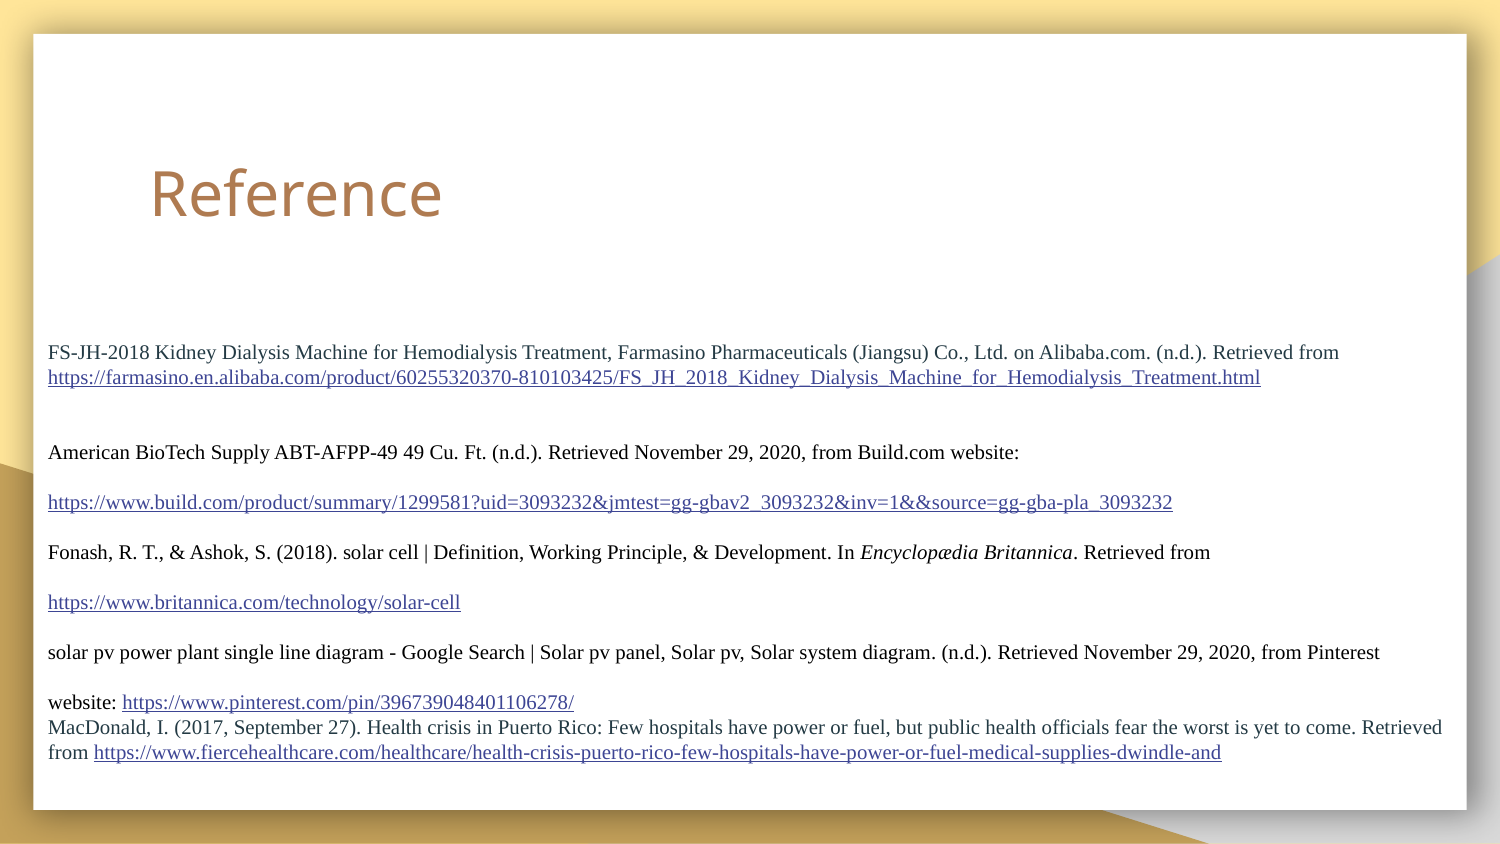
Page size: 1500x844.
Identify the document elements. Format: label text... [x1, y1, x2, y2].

list FS-JH-2018 Kidney Dialysis Machine for Hemodialysis Treatment, Farmasino Pharmaceuticals (Jiangsu) Co., Ltd. on Alibaba.com. (n.d.). Retrieved from https://farmasino.en.alibaba.com/product/60255320370-810103425/FS_JH_2018_Kidney_Dialysis_Machine_for_Hemodialysis_Treatment.html American BioTech Supply ABT-AFPP-49 49 Cu. Ft. (n.d.). Retrieved November 29, 2020, from Build.com website: https://www.build.com/product/summary/1299581?uid=3093232&jmtest=gg-gbav2_3093232&inv=1&&source=gg-gba-pla_3093232 Fonash, R. T., & Ashok, S. (2018). solar cell | Definition, Working Principle, & Development. In Encyclopædia Britannica. Retrieved from https://www.britannica.com/technology/solar-cell solar pv power plant single line diagram - Google Search | Solar pv panel, Solar pv, Solar system diagram. (n.d.). Retrieved November 29, 2020, from Pinterest website: https://www.pinterest.com/pin/396739048401106278/ MacDonald, I. (2017, September 27). Health crisis in Puerto Rico: Few hospitals have power or fuel, but public health officials fear the worst is yet to come. Retrieved from https://www.fiercehealthcare.com/healthcare/health-crisis-puerto-rico-few-hospitals-have-power-or-fuel-medical-supplies-dwindle-and [32, 323, 1467, 844]
title Reference [134, 138, 1366, 296]
